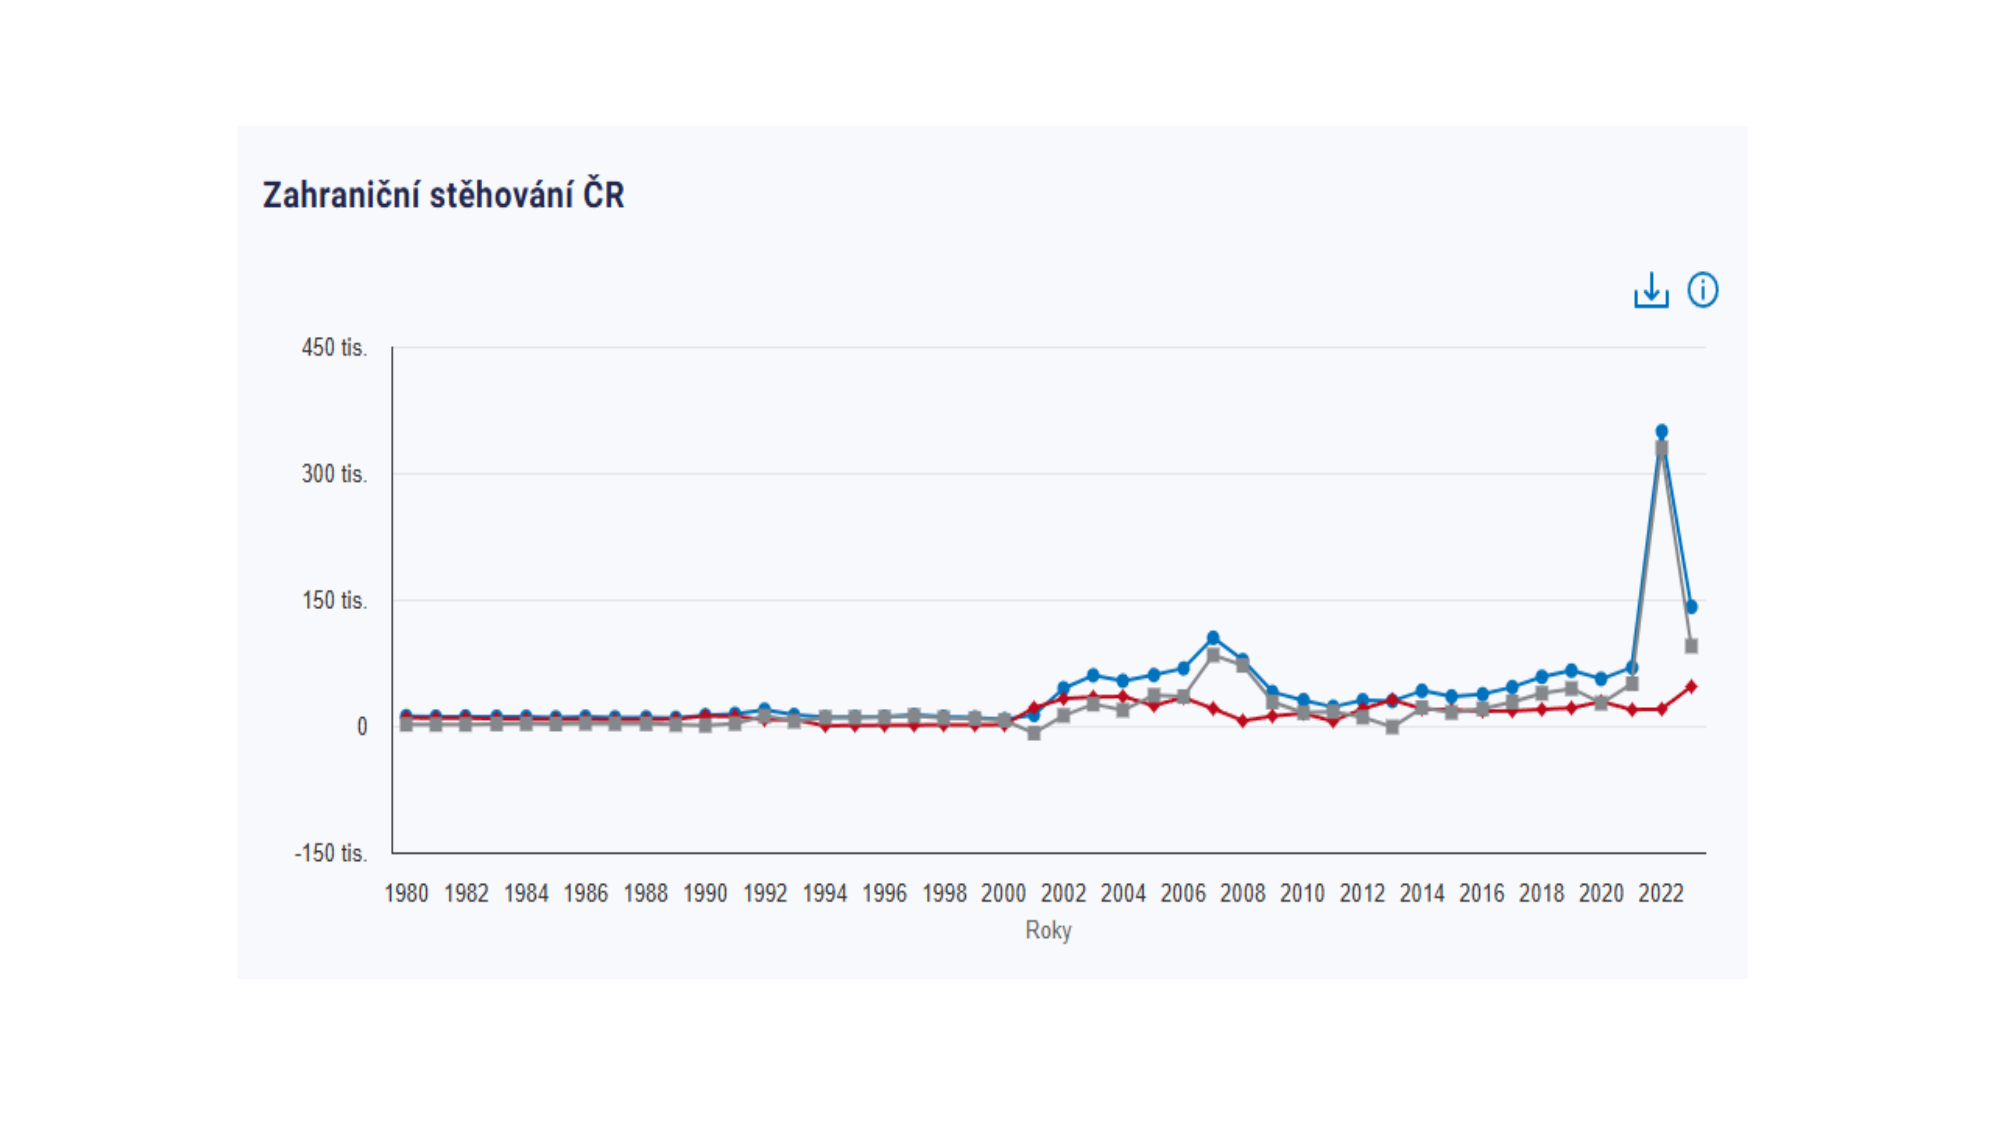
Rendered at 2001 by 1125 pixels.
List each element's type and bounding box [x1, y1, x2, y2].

list [237, 126, 1748, 979]
